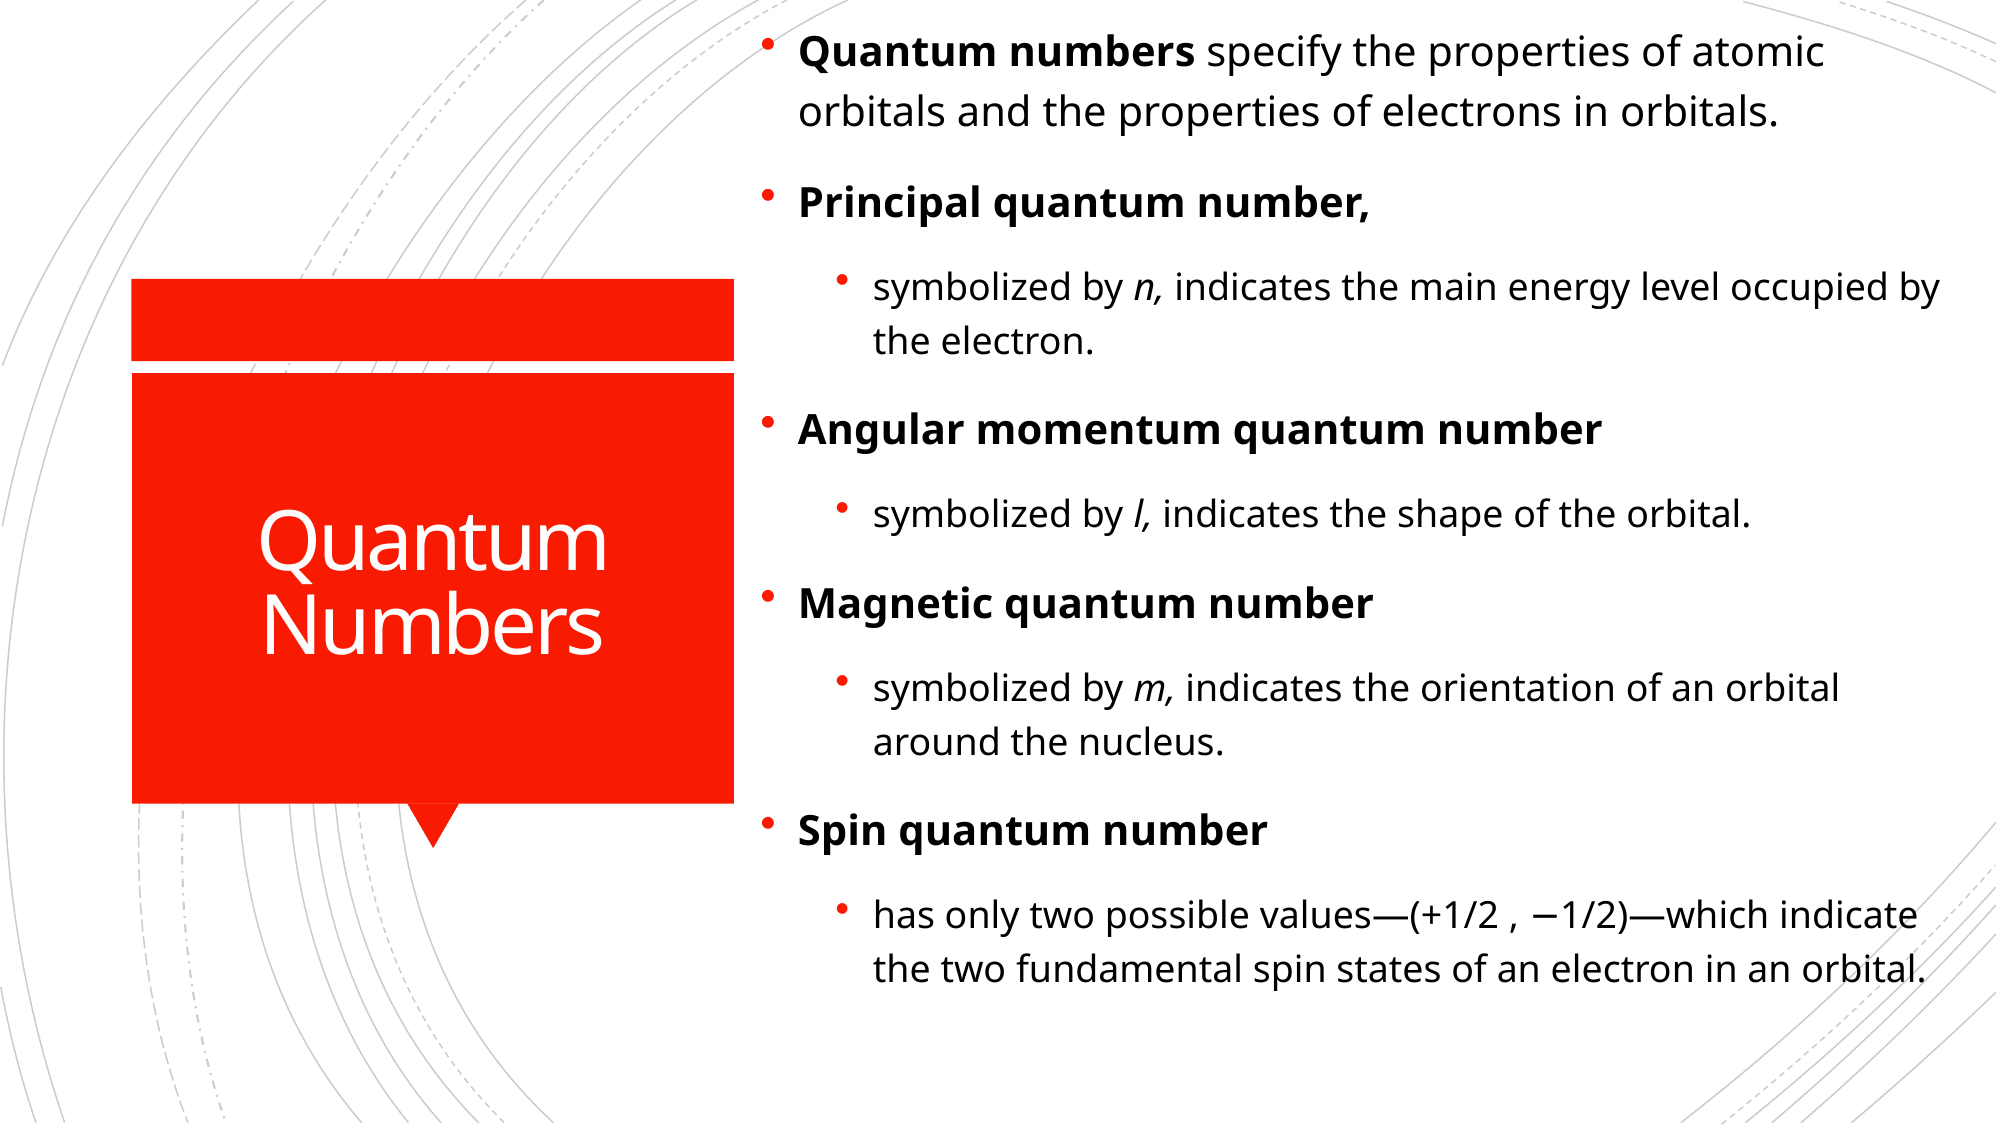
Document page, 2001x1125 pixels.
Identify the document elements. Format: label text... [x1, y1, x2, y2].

title Quantum Numbers [145, 385, 720, 789]
list Quantum numbers specify the properties of atomic orbitals and the properties of electrons in orbitals. Principal quantum number, symbolized by n, indicates the main energy level occupied by the electron. Angular momentum quantum number symbolized by l, indicates the shape of the orbital. Magnetic quantum number symbolized by m, indicates the orientation of an orbital around the nucleus. Spin quantum number has only two possible values—(+1/2 , −1/2)—which indicate the two fundamental spin states of an electron in an orbital. [745, 6, 1981, 1057]
